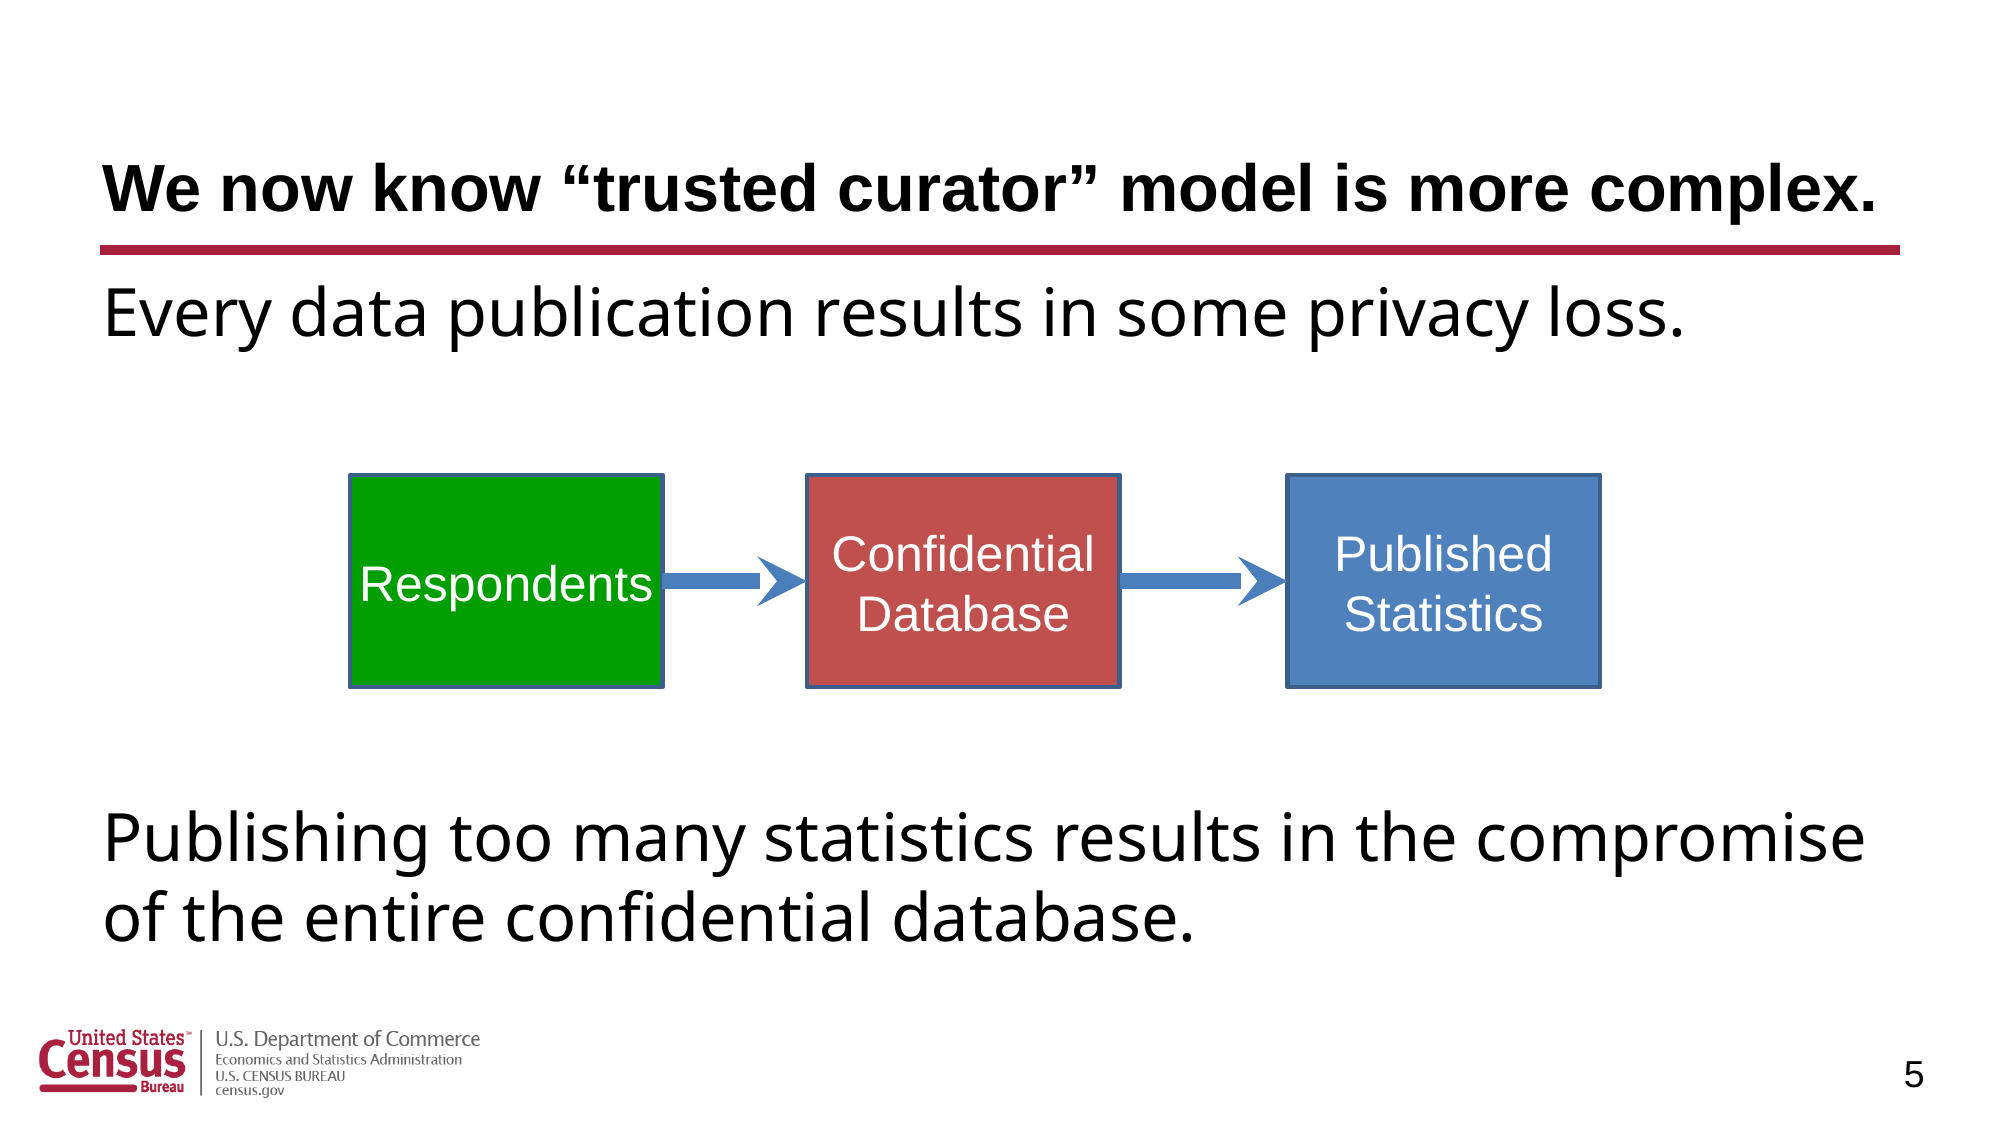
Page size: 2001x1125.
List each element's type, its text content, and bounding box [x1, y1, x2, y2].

text_box Respondents [348, 473, 665, 689]
slide_number 5 [1514, 1042, 1940, 1102]
title We now know “trusted curator” model is more complex. [87, 45, 1900, 233]
text_box Published Statistics [1285, 473, 1602, 689]
list Every data publication results in some privacy loss. Publishing too many statistics results in the compromise of the entire confidential database. [87, 262, 1900, 1005]
text_box Confidential Database [805, 473, 1122, 689]
picture [0, 1022, 488, 1125]
